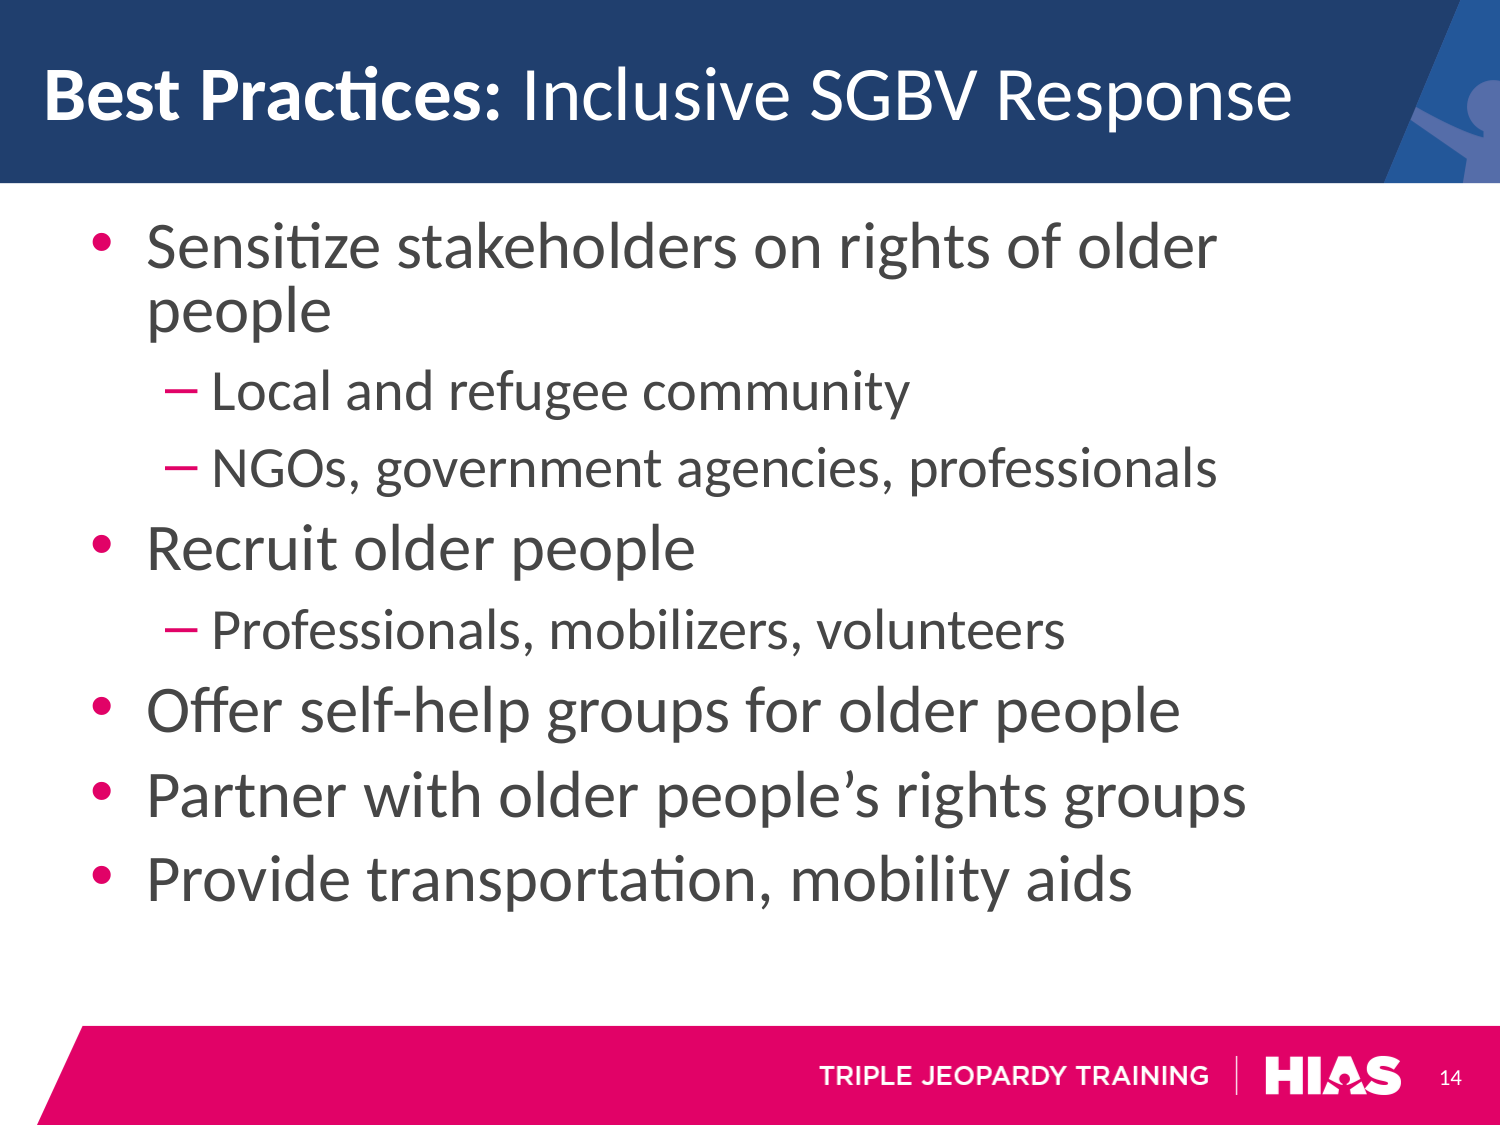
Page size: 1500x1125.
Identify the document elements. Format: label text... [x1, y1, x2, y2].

picture [0, 0, 1500, 1125]
title Best Practices: Inclusive SGBV Response [28, 0, 1410, 180]
list Sensitize stakeholders on rights of older people Local and refugee community NGOs, government agencies, professionals Recruit older people Professionals, mobilizers, volunteers Offer self-help groups for older people Partner with older people’s rights groups Provide transportation, mobility aids [75, 209, 1425, 932]
